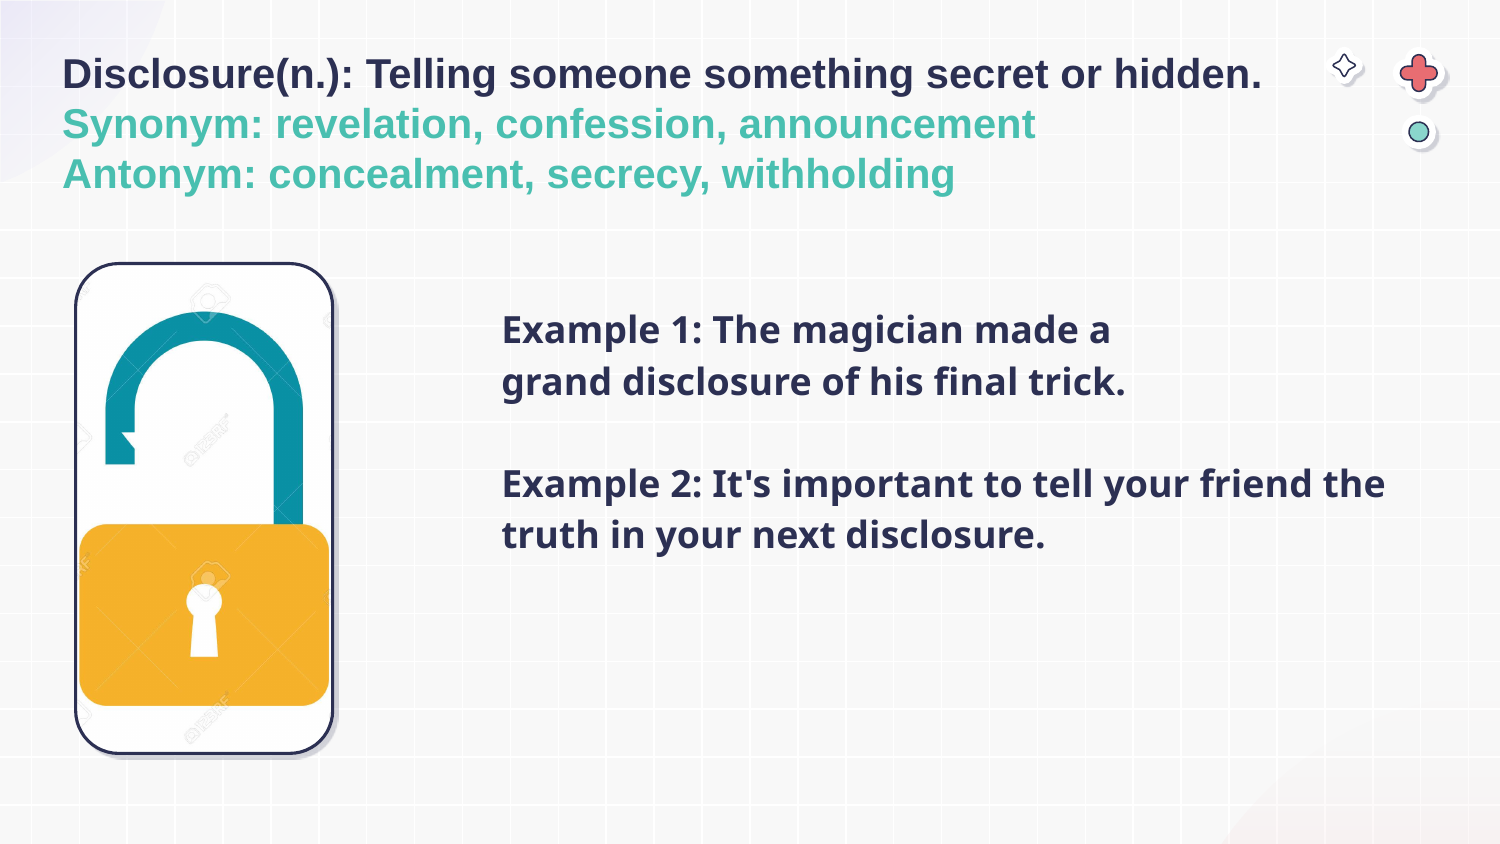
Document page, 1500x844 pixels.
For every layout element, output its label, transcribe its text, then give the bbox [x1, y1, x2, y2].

subtitle Example 1: The magician made a grand disclosure of his final trick. Example 2: It's important to tell your friend the truth in your next disclosure. [463, 285, 1432, 795]
picture [75, 263, 333, 754]
title Disclosure(n.): Telling someone something secret or hidden. Synonym: revelation, confession, announcement Antonym: concealment, secrecy, withholding [47, 32, 1354, 301]
